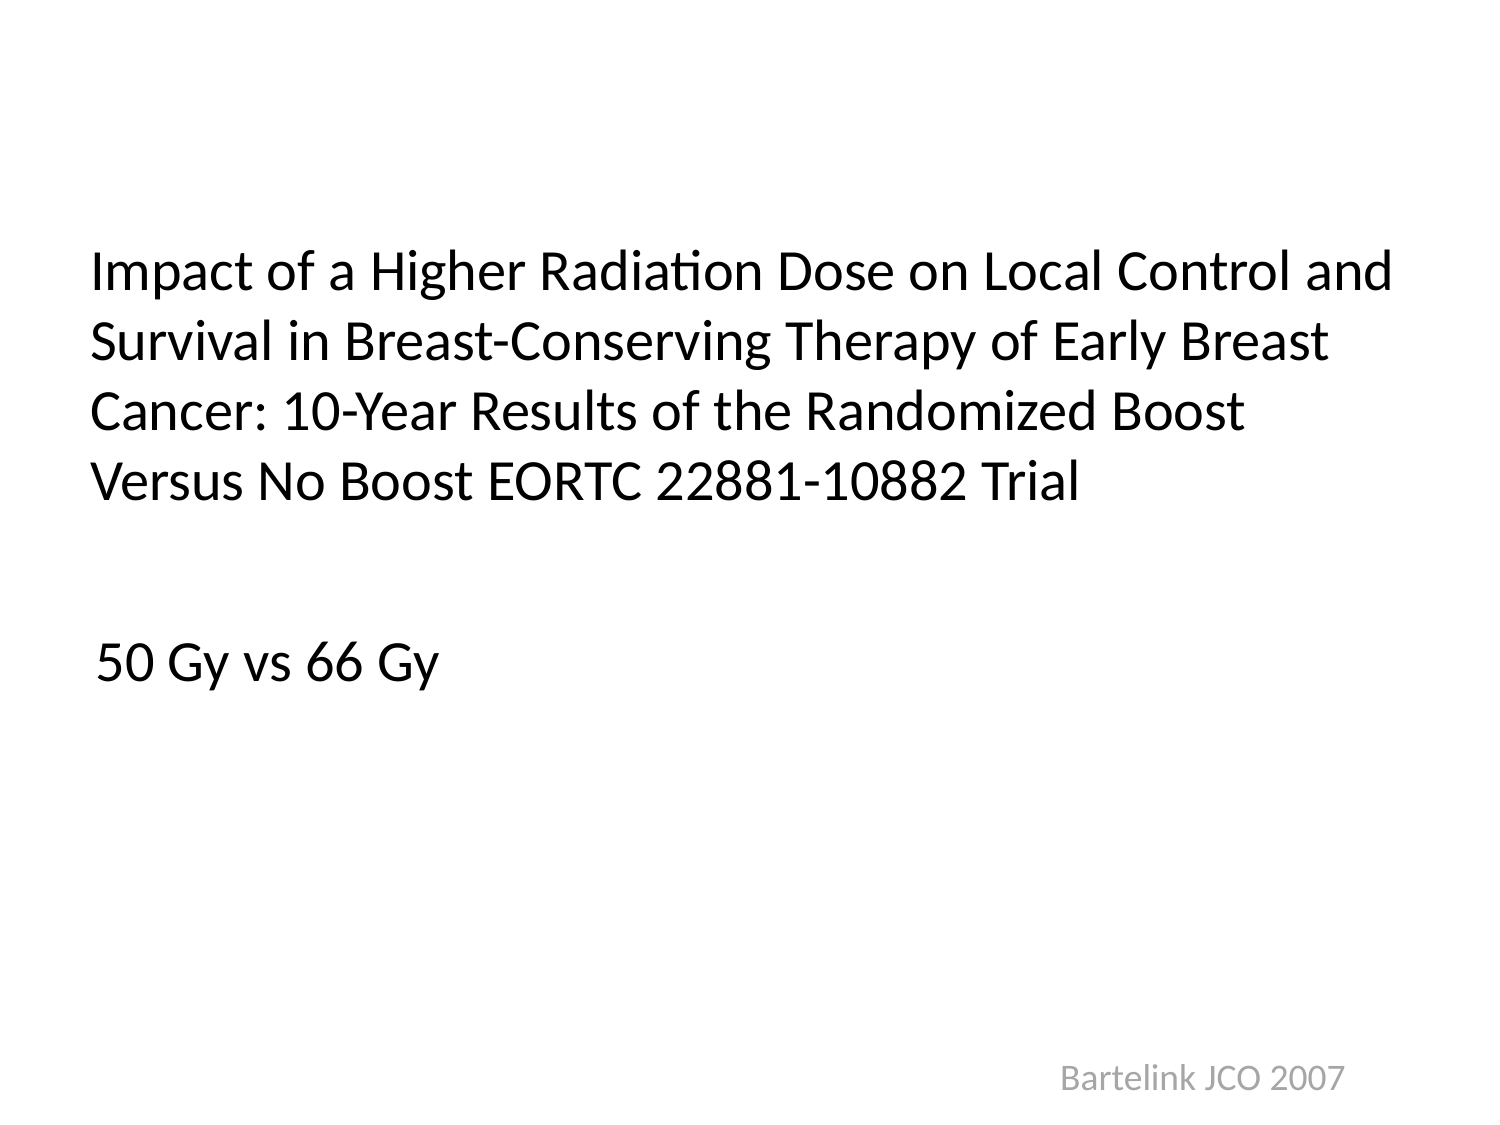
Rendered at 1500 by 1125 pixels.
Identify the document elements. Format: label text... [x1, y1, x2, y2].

title Impact of a Higher Radiation Dose on Local Control and Survival in Breast-Conserving Therapy of Early Breast Cancer: 10-Year Results of the Randomized Boost Versus No Boost EORTC 22881-10882 Trial [75, 278, 1425, 466]
list 50 Gy vs 66 Gy [80, 615, 1222, 957]
text_box Bartelink JCO 2007 [1045, 1045, 1361, 1105]
